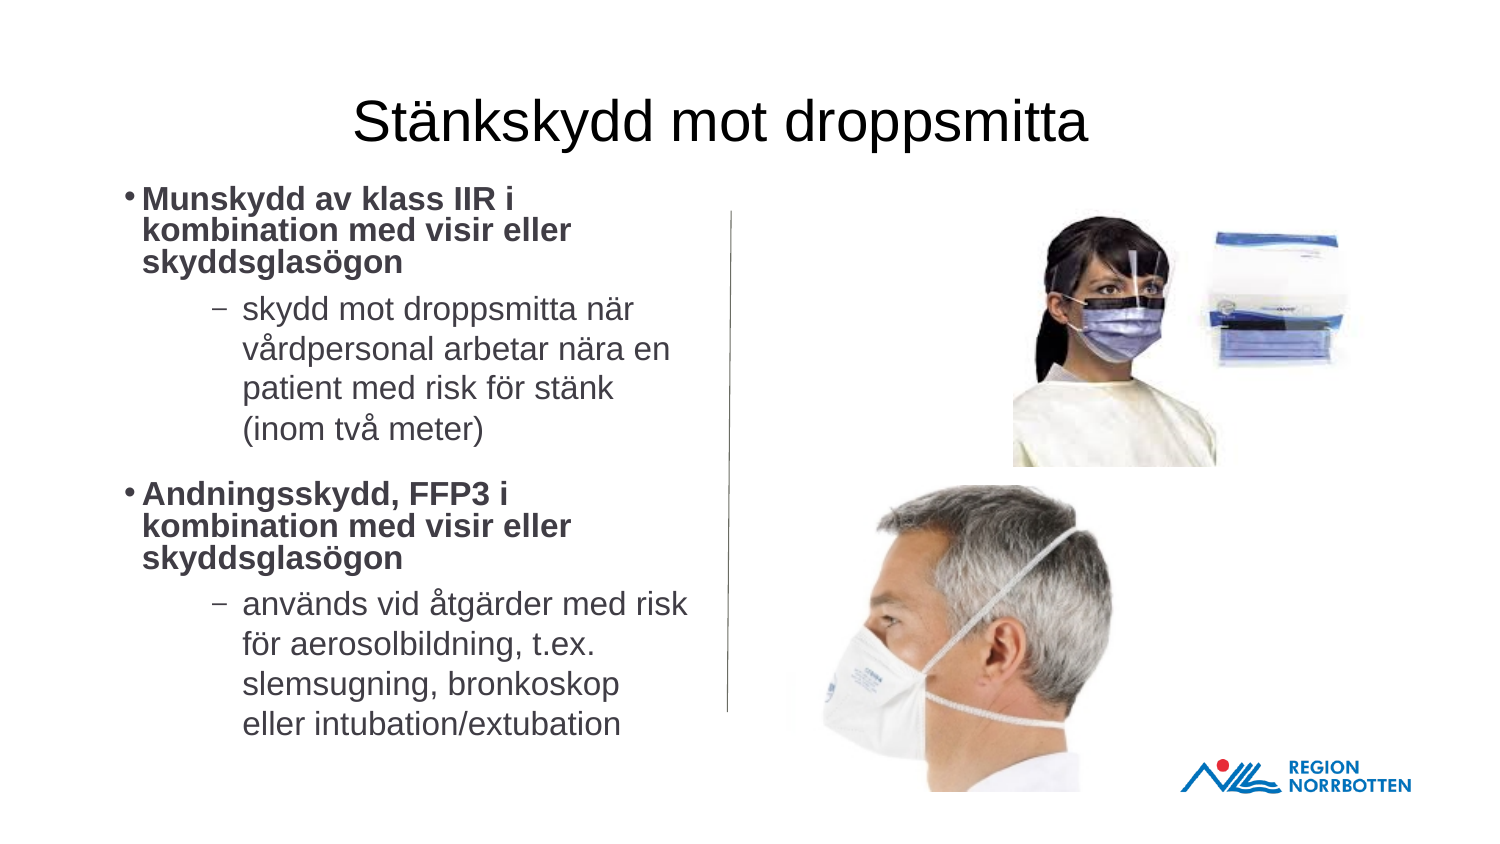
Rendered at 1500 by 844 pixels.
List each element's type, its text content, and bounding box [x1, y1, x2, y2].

list Munskydd av klass IIR i kombination med visir eller skyddsglasögon skydd mot droppsmitta när vårdpersonal arbetar nära en patient med risk för stänk (inom två meter) Andningsskydd, FFP3 i kombination med visir eller skyddsglasögon används vid åtgärder med risk för aerosolbildning, t.ex. slemsugning, bronkoskop eller intubation/extubation [109, 177, 729, 792]
title Stänkskydd mot droppsmitta [110, 57, 1349, 179]
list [1013, 166, 1366, 467]
picture [764, 485, 1156, 792]
picture [1170, 749, 1423, 803]
